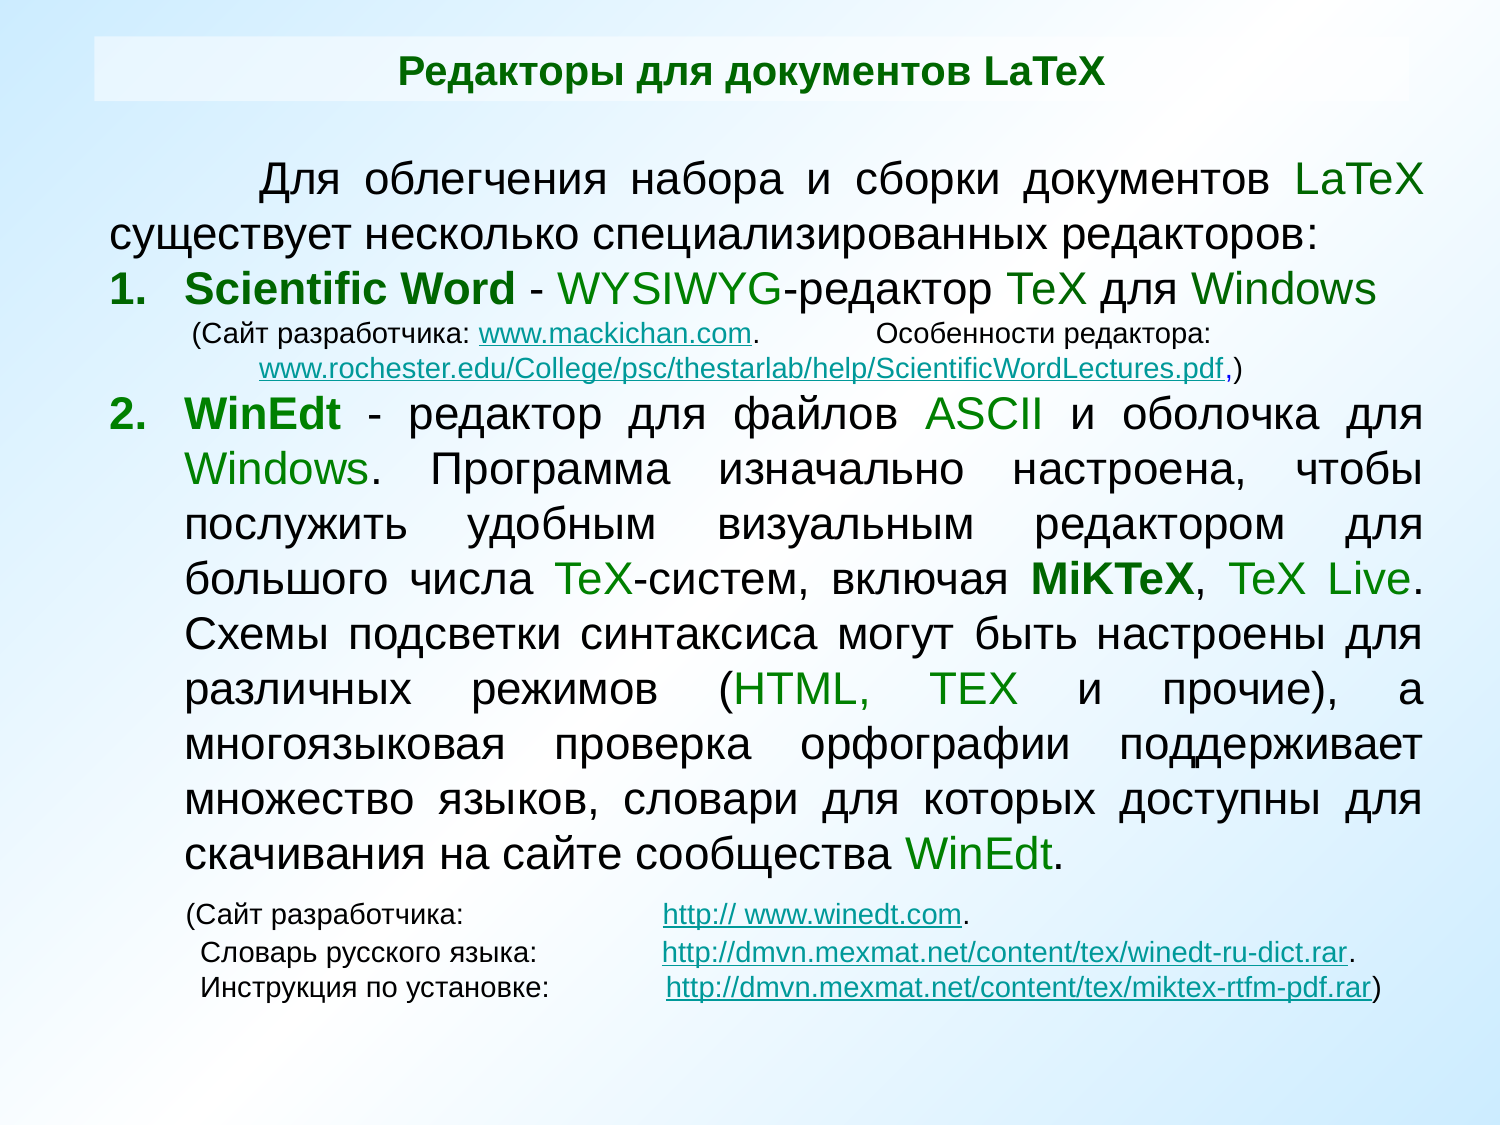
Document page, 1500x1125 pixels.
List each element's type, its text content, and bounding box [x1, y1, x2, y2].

text_box Редакторы для документов LaTeX [94, 36, 1409, 102]
text_box Для облегчения набора и сборки документов LaTeX существует несколько специализированных редакторов: Scientific Word - WYSIWYG-редактор ТеХ для Windows (Сайт разработчика: www.mackichan.com. Особенности редактора: www.rochester.edu/College/psc/thestarlab/help/ScientificWordLectures.pdf,) WinEdt - редактор для файлов ASCII и оболочка для Windows. Программа изначально настроена, чтобы послужить удобным визуальным редактором для большого числа TeX-систем, включая MiKTeX, TeX Live. Схемы подсветки синтаксиса могут быть настроены для различных режимов (HTML, ΤΕΧ и прочие), а многоязыковая проверка орфографии поддерживает множество языков, словари для которых доступны для скачивания на сайте сообщества WinEdt. (Сайт разработчика: http:// www.winedt.com. Словарь русского языка: http://dmvn.mexmat.net/content/tex/winedt-ru-dict.rar. Инструкция по установке: http://dmvn.mexmat.net/content/tex/miktex-rtfm-pdf.rar) [94, 141, 1440, 1066]
